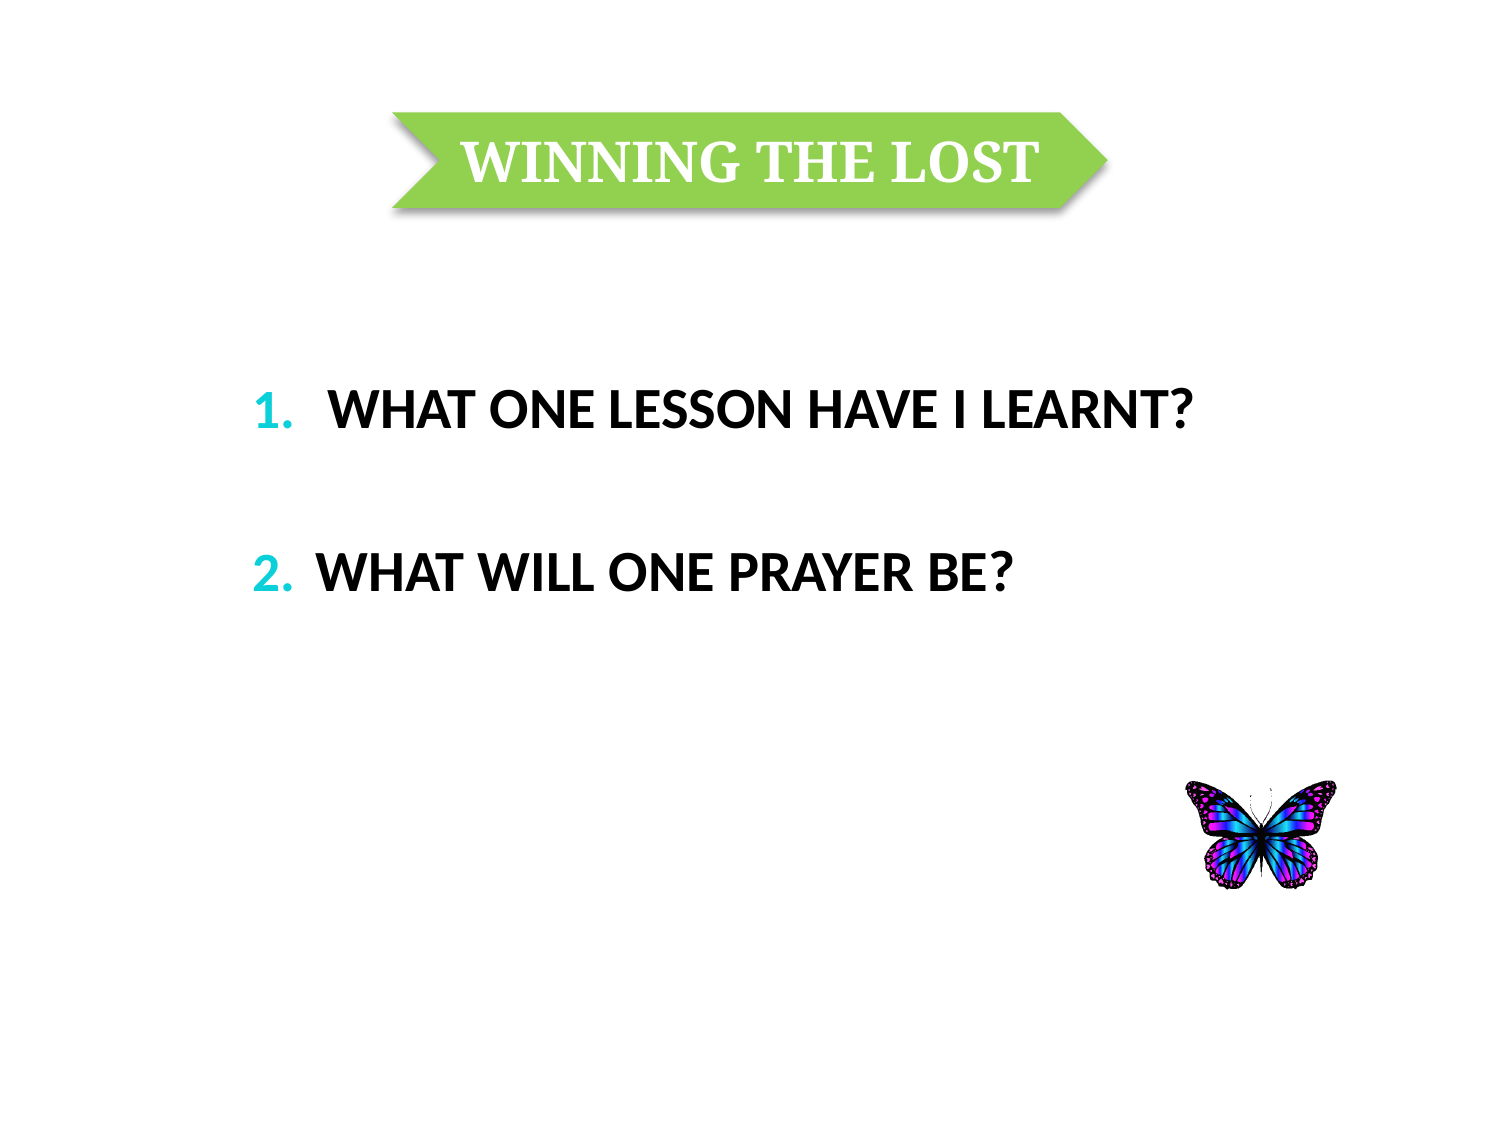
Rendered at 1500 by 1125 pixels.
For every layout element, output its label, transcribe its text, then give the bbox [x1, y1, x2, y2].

text_box WINNING THE LOST [390, 110, 1110, 210]
list WHAT ONE LESSON HAVE I LEARNT? WHAT WILL ONE PRAYER BE? [237, 362, 1363, 732]
picture [1183, 777, 1339, 894]
